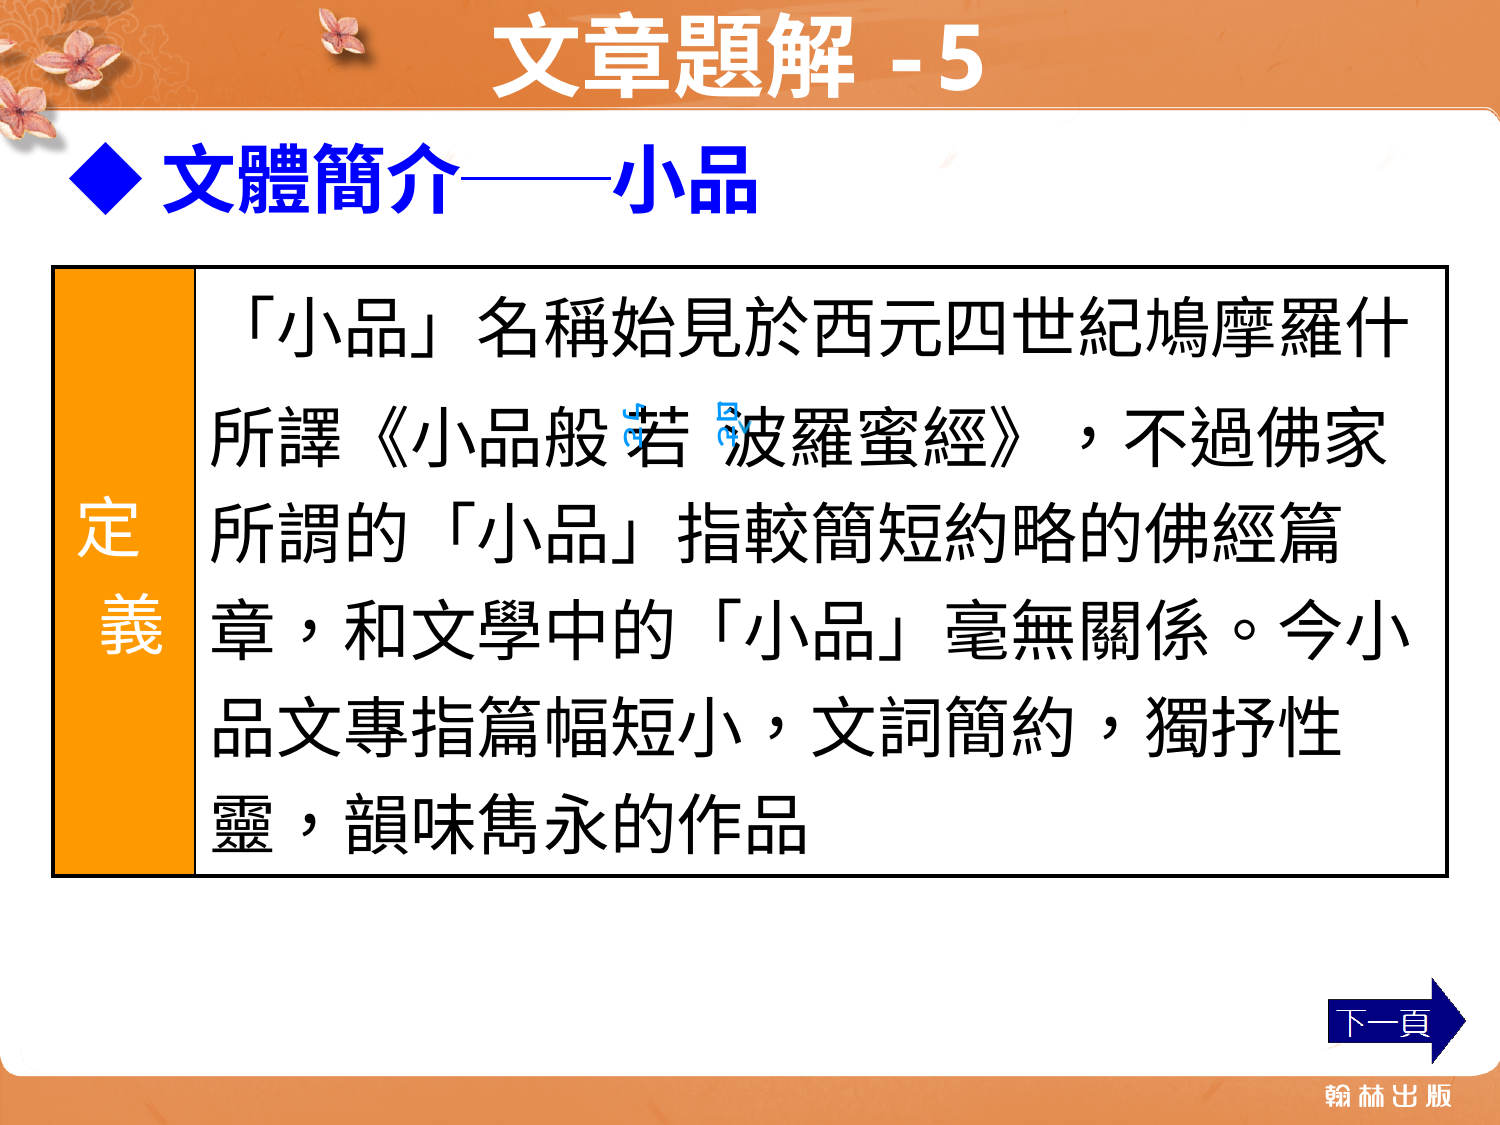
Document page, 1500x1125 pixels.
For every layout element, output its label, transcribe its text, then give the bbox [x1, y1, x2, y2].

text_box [690, 385, 763, 469]
list ◆文體簡介──小品 [53, 125, 1404, 244]
table_header 定 義 [55, 269, 194, 874]
picture [0, 0, 1500, 1125]
text_box ㄅㄛ [596, 385, 657, 469]
table_header 「小品」名稱始見於西元四世紀鳩摩羅什 所譯《小品般 若 波羅蜜經》，不過佛家所謂的「小品」指較簡短約略的佛經篇章，和文學中的「小品」毫無關係。今小品文專指篇幅短小，文詞簡約，獨抒性靈，韻味雋永的作品 [196, 269, 1445, 874]
text_box 文章題解-5 [64, 0, 1415, 148]
